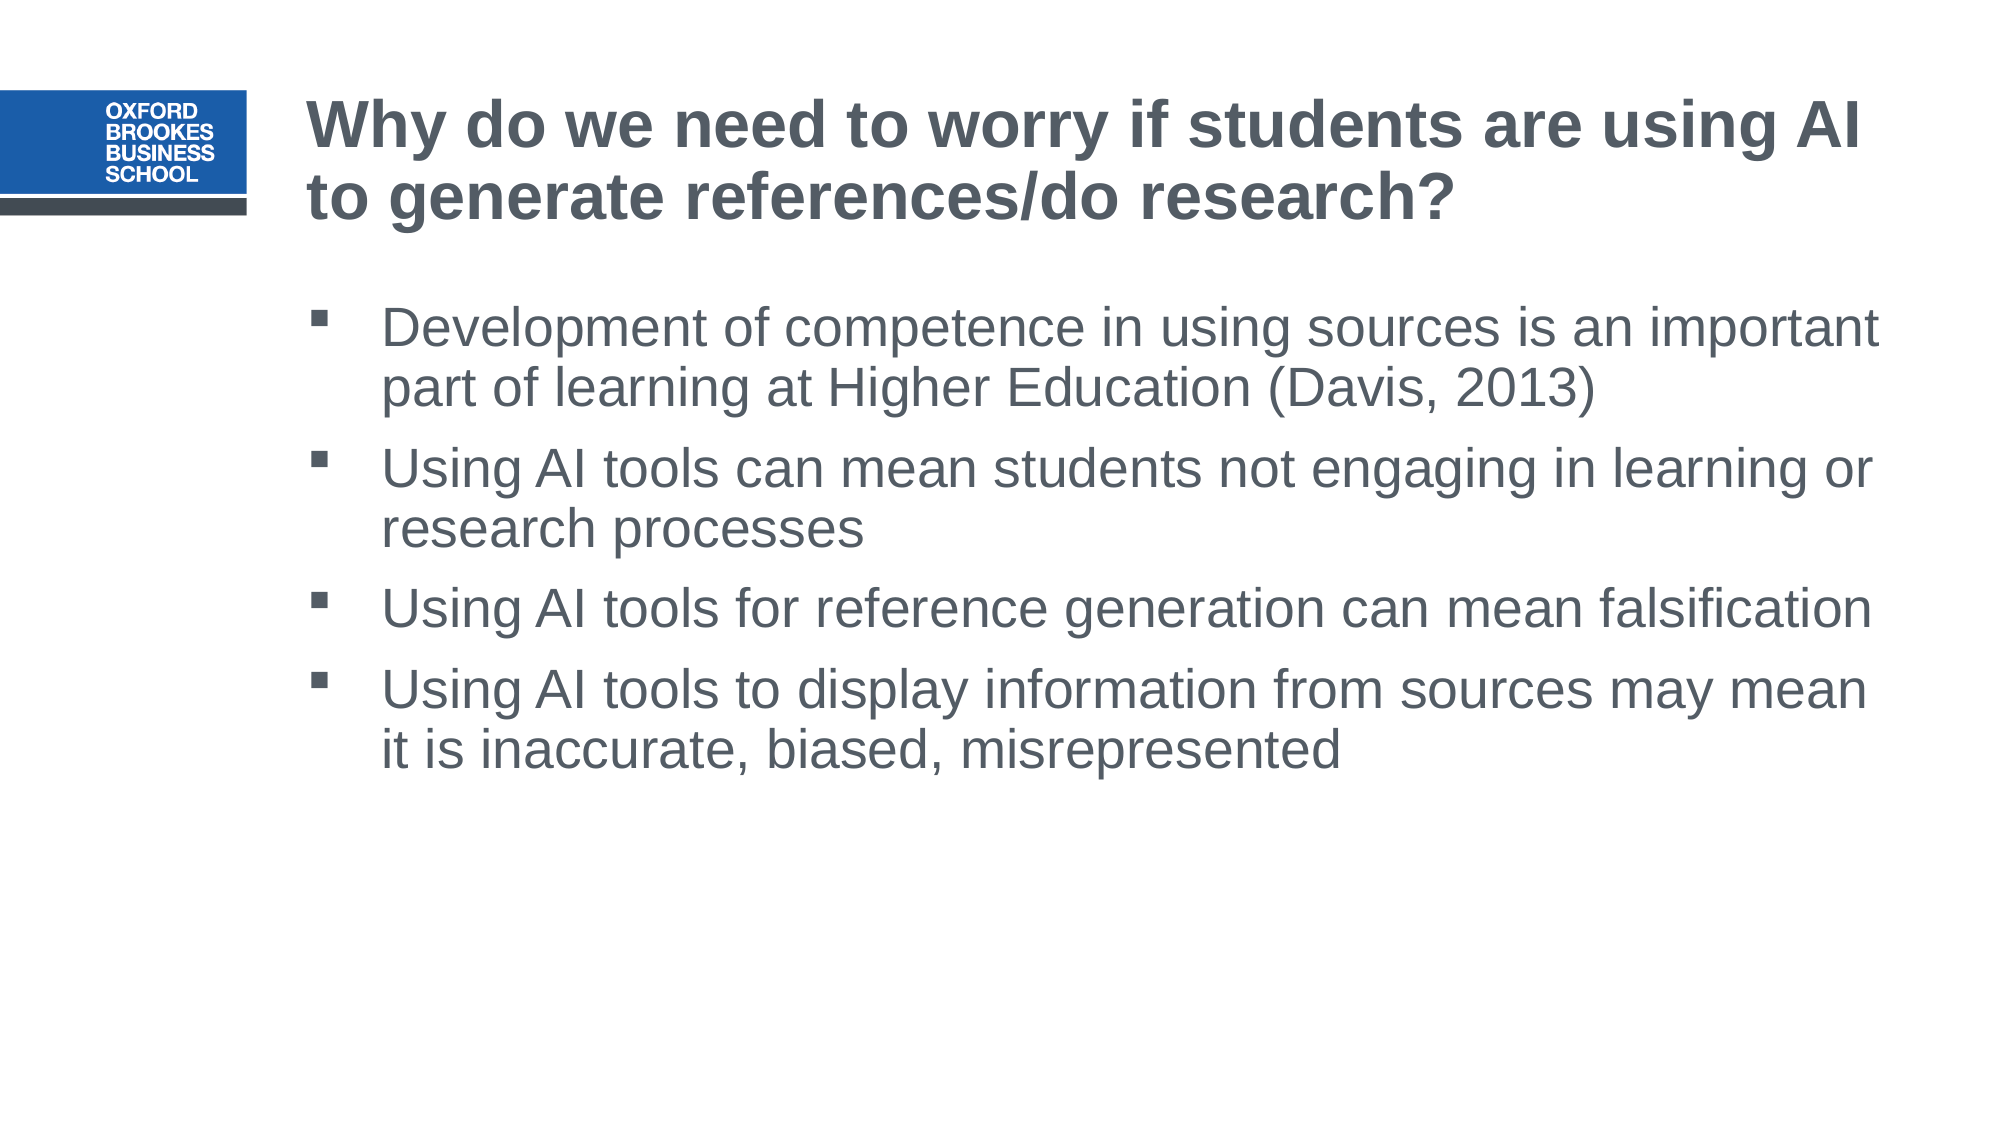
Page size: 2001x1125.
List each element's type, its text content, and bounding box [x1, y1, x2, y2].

list Development of competence in using sources is an important part of learning at Higher Education (Davis, 2013) Using AI tools can mean students not engaging in learning or research processes Using AI tools for reference generation can mean falsification Using AI tools to display information from sources may mean it is inaccurate, biased, misrepresented [306, 298, 1898, 1067]
picture [0, 90, 257, 220]
title Why do we need to worry if students are using AI to generate references/do research? [306, 90, 1898, 198]
